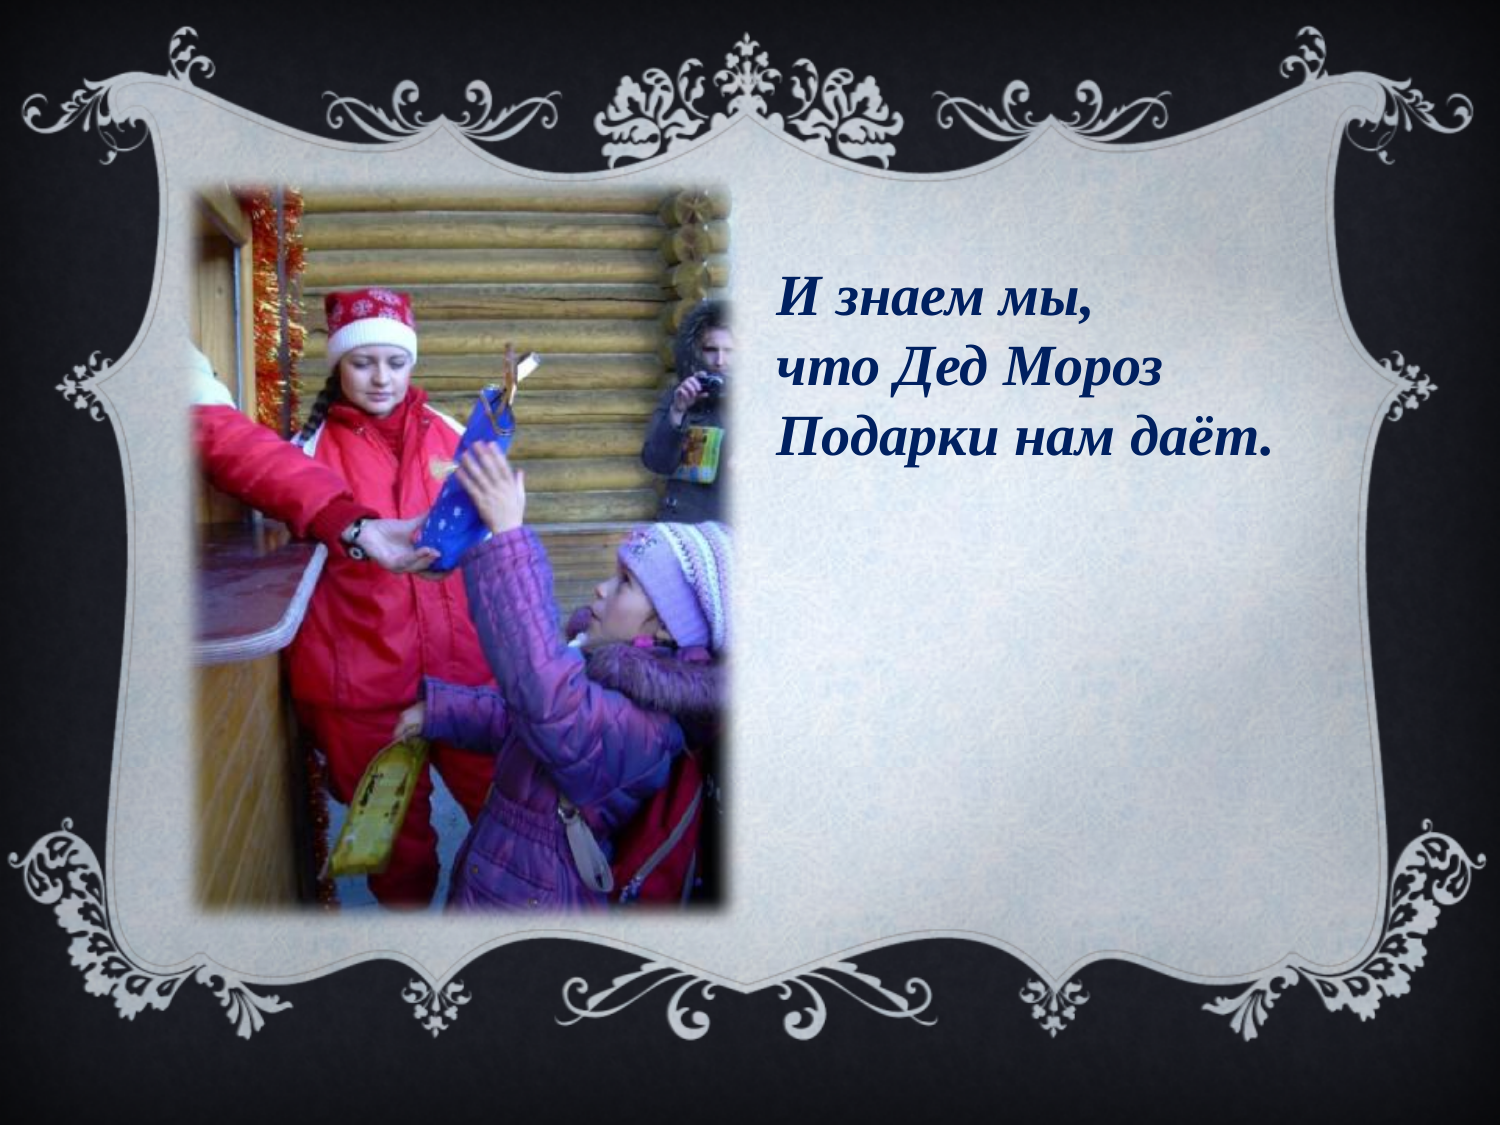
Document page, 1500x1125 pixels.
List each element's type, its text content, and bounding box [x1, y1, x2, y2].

text_box И знаем мы, что Дед Мороз Подарки нам даёт. [761, 249, 1294, 475]
picture [0, 0, 1500, 1125]
